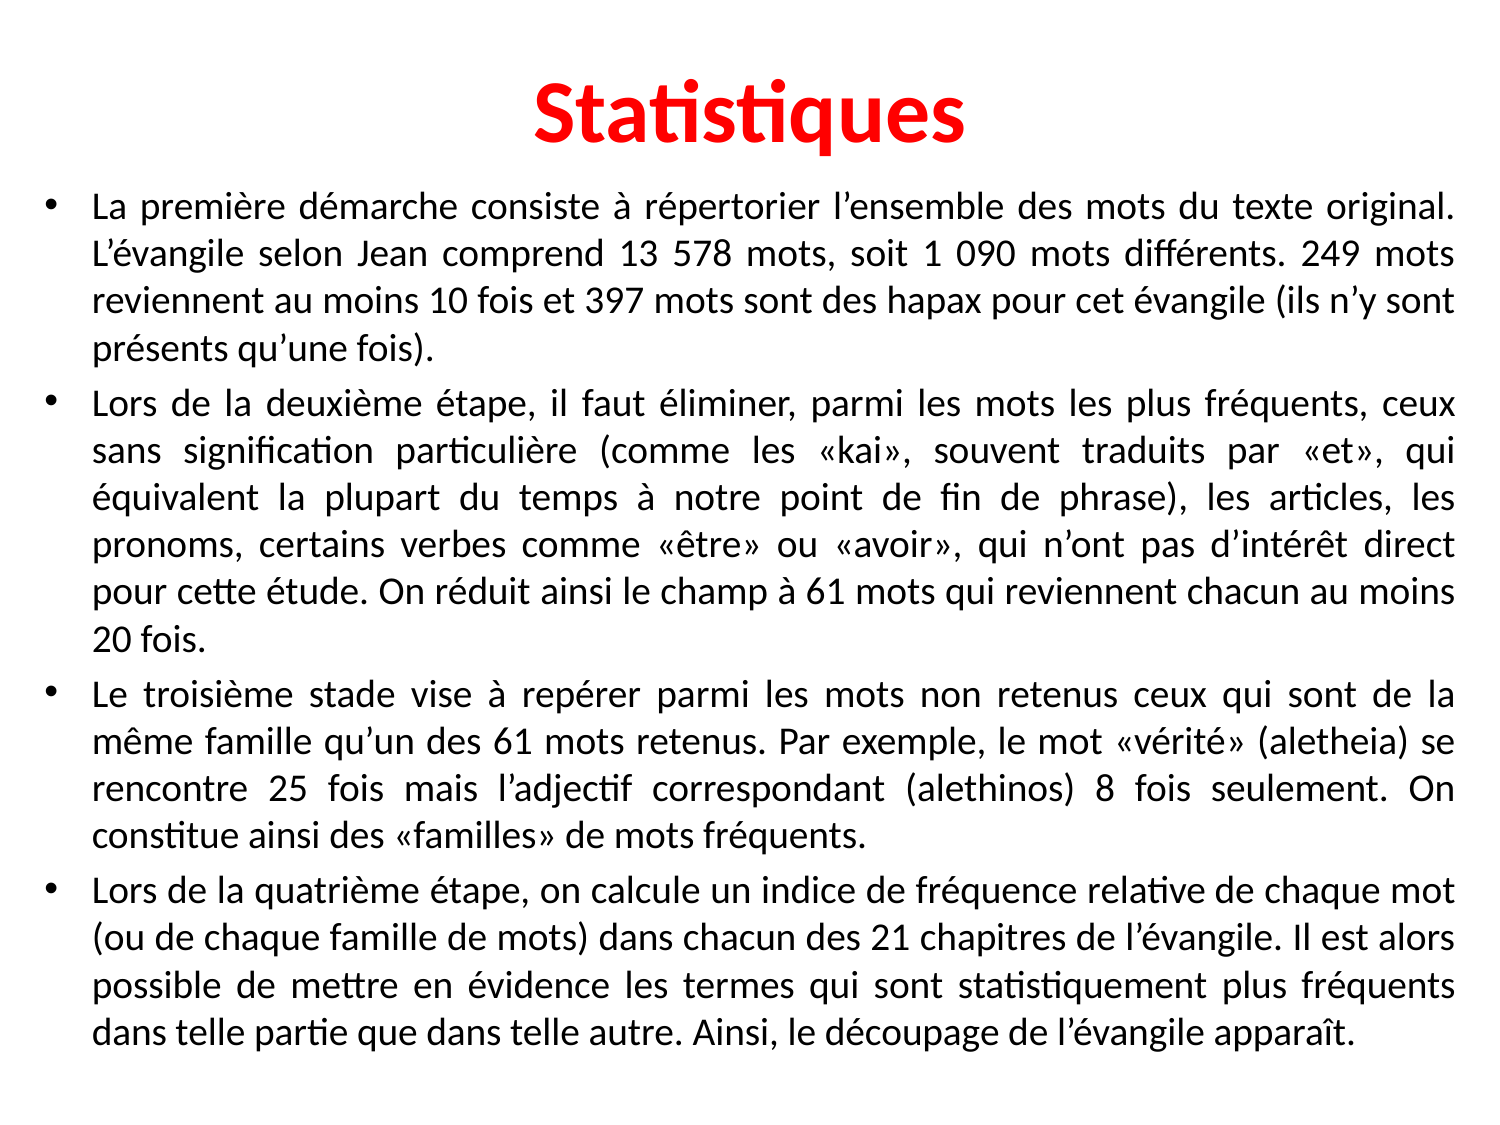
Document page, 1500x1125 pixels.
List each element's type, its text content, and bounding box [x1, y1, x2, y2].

title Statistiques [75, 45, 1425, 172]
list La première démarche consiste à répertorier l’ensemble des mots du texte original. L’évangile selon Jean comprend 13 578 mots, soit 1 090 mots différents. 249 mots reviennent au moins 10 fois et 397 mots sont des hapax pour cet évangile (ils n’y sont présents qu’une fois). Lors de la deuxième étape, il faut éliminer, parmi les mots les plus fréquents, ceux sans signification particulière (comme les «kai», souvent traduits par «et», qui équivalent la plupart du temps à notre point de fin de phrase), les articles, les pronoms, certains verbes comme «être» ou «avoir», qui n’ont pas d’intérêt direct pour cette étude. On réduit ainsi le champ à 61 mots qui reviennent chacun au moins 20 fois. Le troisième stade vise à repérer parmi les mots non retenus ceux qui sont de la même famille qu’un des 61 mots retenus. Par exemple, le mot «vérité» (aletheia) se rencontre 25 fois mais l’adjectif correspondant (alethinos) 8 fois seulement. On constitue ainsi des «familles» de mots fréquents. Lors de la quatrième étape, on calcule un indice de fréquence relative de chaque mot (ou de chaque famille de mots) dans chacun des 21 chapitres de l’évangile. Il est alors possible de mettre en évidence les termes qui sont statistiquement plus fréquents dans telle partie que dans telle autre. Ainsi, le découpage de l’évangile apparaît. [29, 172, 1471, 1106]
